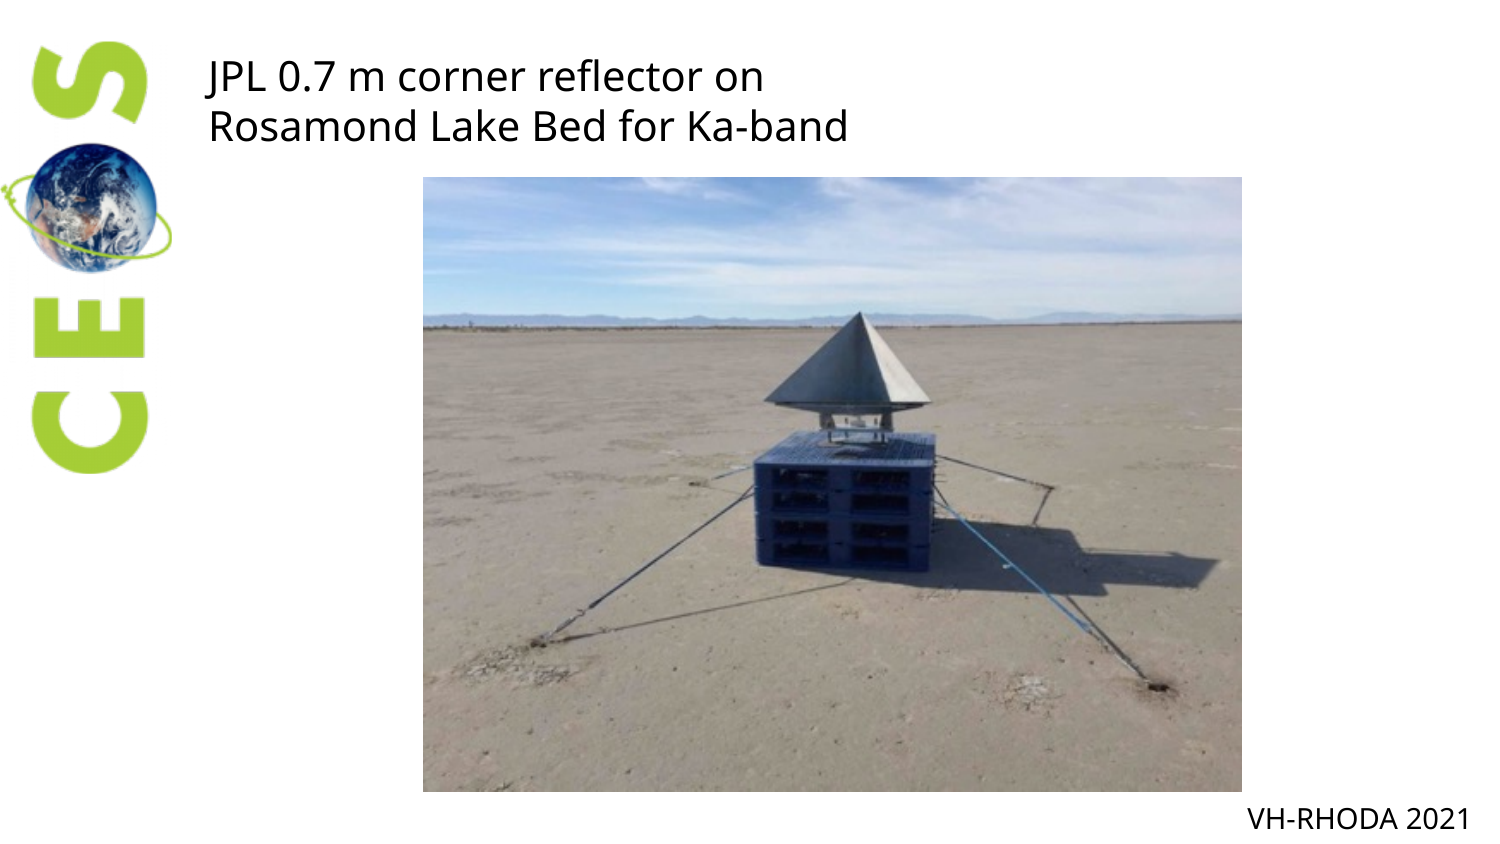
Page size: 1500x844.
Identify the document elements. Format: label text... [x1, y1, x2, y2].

text_box JPL 0.7 m corner reflector on Rosamond Lake Bed for Ka-band [193, 42, 938, 158]
picture [1, 42, 171, 473]
text_box VH-RHODA 2021 [1232, 793, 1488, 843]
picture [423, 177, 1242, 792]
